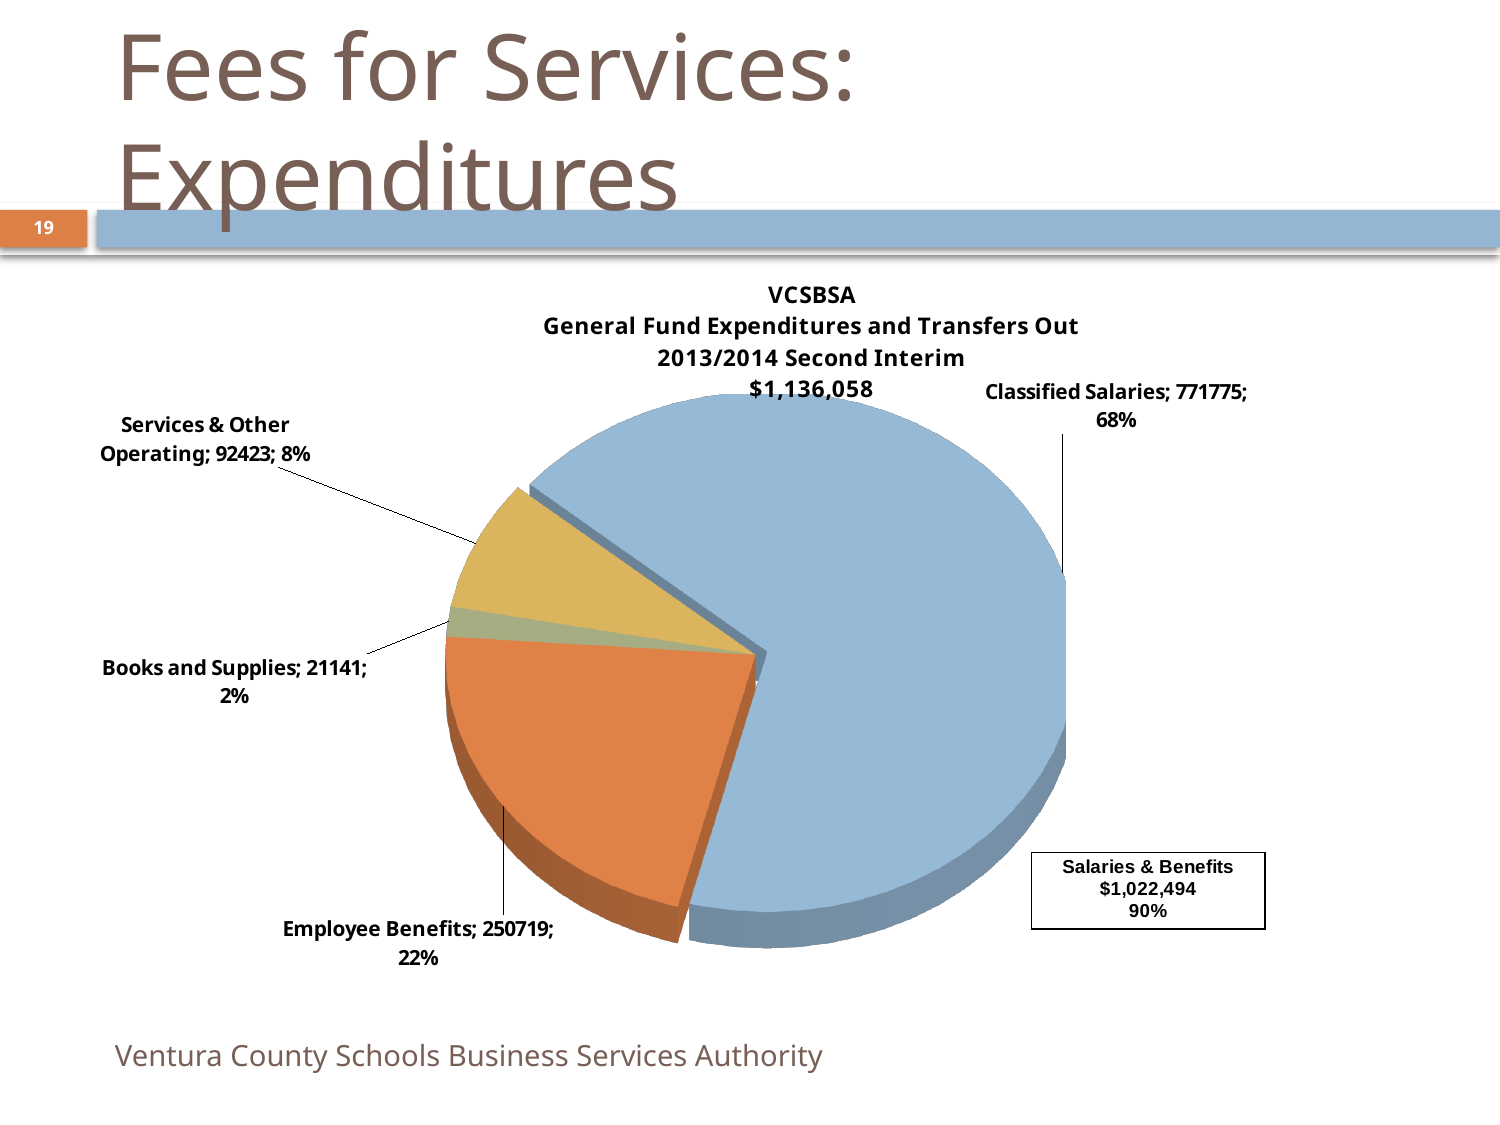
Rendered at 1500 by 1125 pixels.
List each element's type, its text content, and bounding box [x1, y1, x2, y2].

footer Ventura County Schools Business Services Authority [99, 1050, 990, 1085]
title Fees for Services: Expenditures [100, 37, 1439, 201]
slide_number 19 [0, 208, 88, 249]
chart [99, 249, 1380, 1042]
